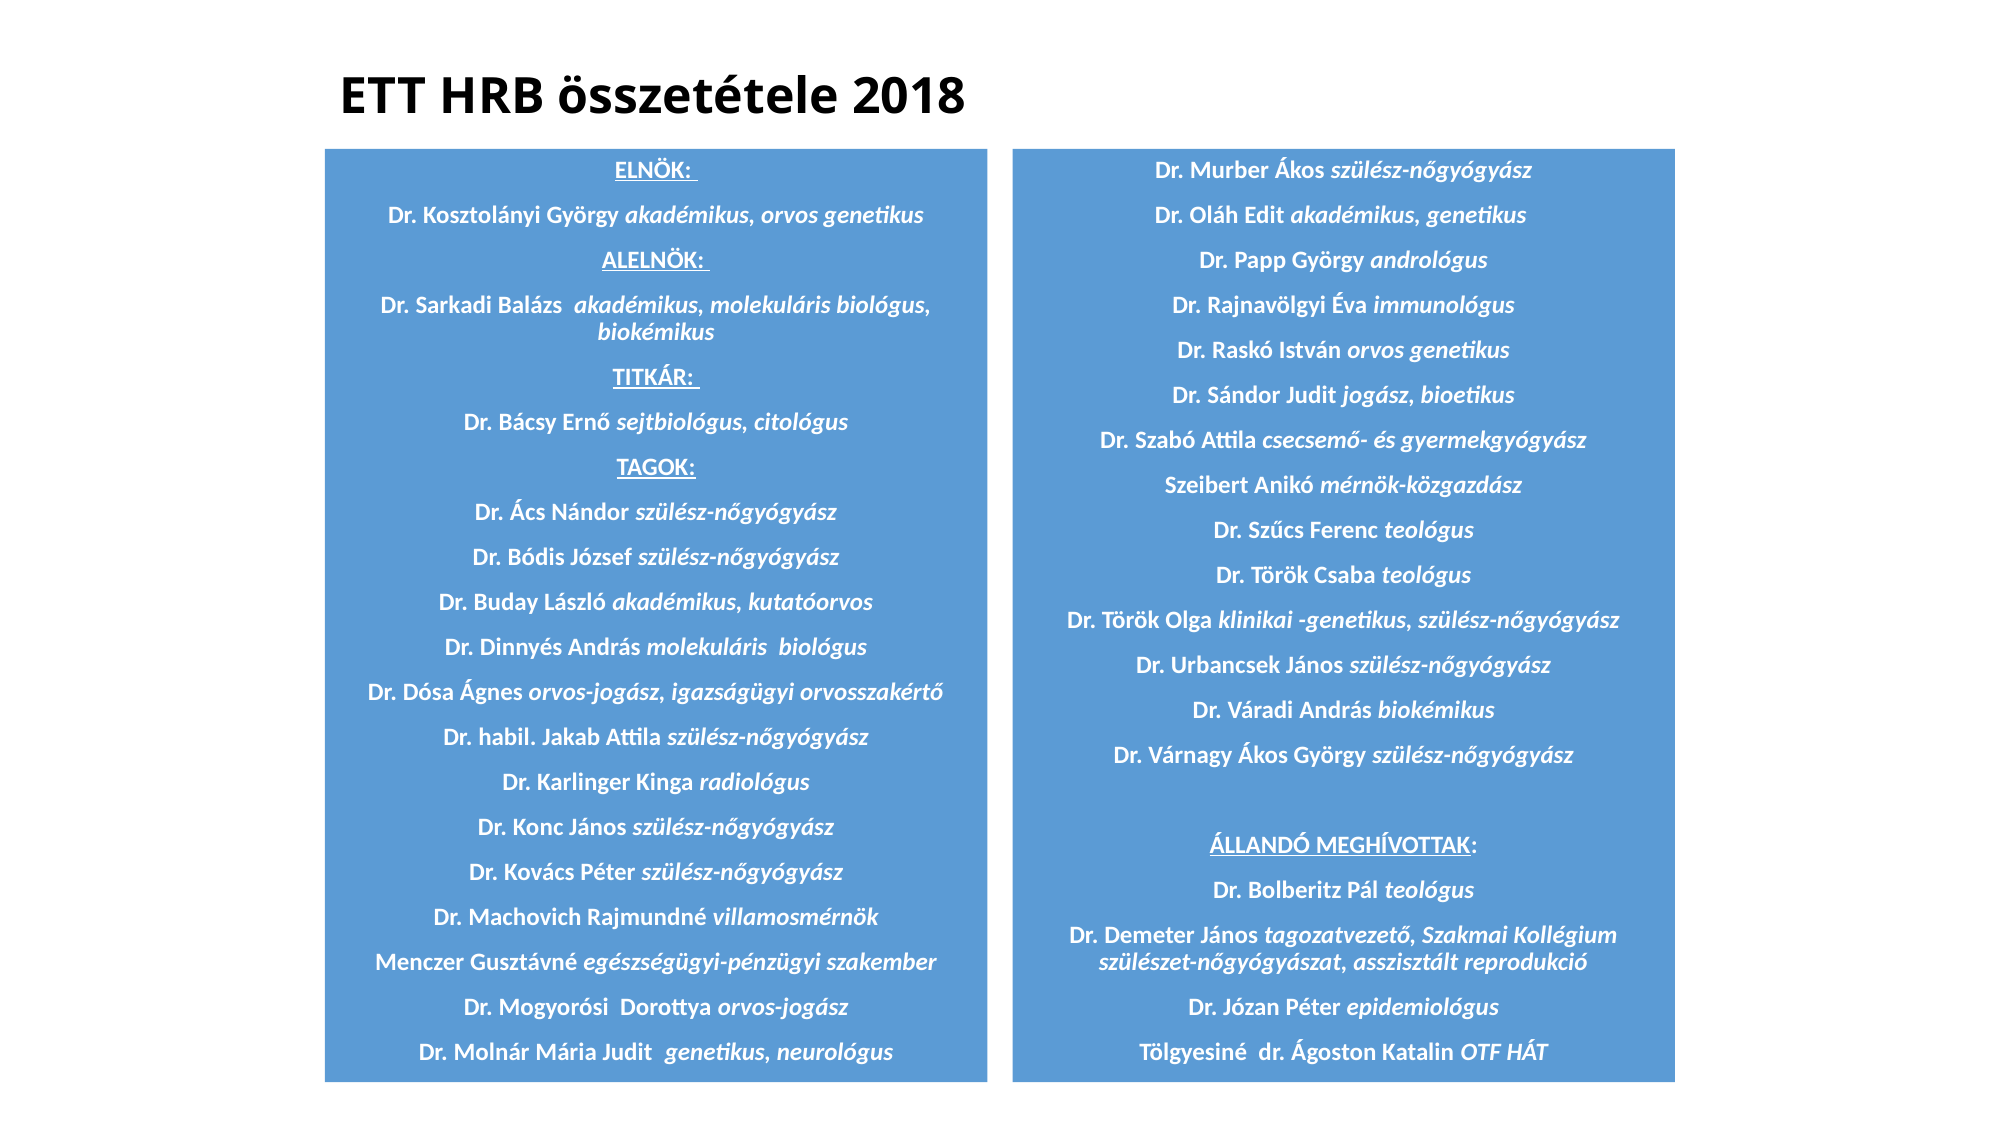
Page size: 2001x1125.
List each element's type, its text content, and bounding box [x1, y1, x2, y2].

list Dr. Murber Ákos szülész-nőgyógyász Dr. Oláh Edit akadémikus, genetikus Dr. Papp György andrológus Dr. Rajnavölgyi Éva immunológus Dr. Raskó István orvos genetikus Dr. Sándor Judit jogász, bioetikus Dr. Szabó Attila csecsemő- és gyermekgyógyász Szeibert Anikó mérnök-közgazdász Dr. Szűcs Ferenc teológus Dr. Török Csaba teológus Dr. Török Olga klinikai -genetikus, szülész-nőgyógyász Dr. Urbancsek János szülész-nőgyógyász Dr. Váradi András biokémikus Dr. Várnagy Ákos György szülész-nőgyógyász Állandó meghívottak: Dr. Bolberitz Pál teológus Dr. Demeter János tagozatvezető, Szakmai Kollégium szülészet-nőgyógyászat, asszisztált reprodukció Dr. Józan Péter epidemiológus Tölgyesiné dr. Ágoston Katalin OTF HÁT [1012, 148, 1676, 1083]
list Elnök: Dr. Kosztolányi György akadémikus, orvos genetikus Alelnök: Dr. Sarkadi Balázs akadémikus, molekuláris biológus, biokémikus Titkár: Dr. Bácsy Ernő sejtbiológus, citológus Tagok: Dr. Ács Nándor szülész-nőgyógyász Dr. Bódis József szülész-nőgyógyász Dr. Buday László akadémikus, kutatóorvos Dr. Dinnyés András molekuláris biológus Dr. Dósa Ágnes orvos-jogász, igazságügyi orvosszakértő Dr. habil. Jakab Attila szülész-nőgyógyász Dr. Karlinger Kinga radiológus Dr. Konc János szülész-nőgyógyász Dr. Kovács Péter szülész-nőgyógyász Dr. Machovich Rajmundné villamosmérnök Menczer Gusztávné egészségügyi-pénzügyi szakember Dr. Mogyorósi Dorottya orvos-jogász Dr. Molnár Mária Judit genetikus, neurológus [324, 148, 988, 1083]
title ETT HRB összetétele 2018 [324, 44, 1676, 150]
